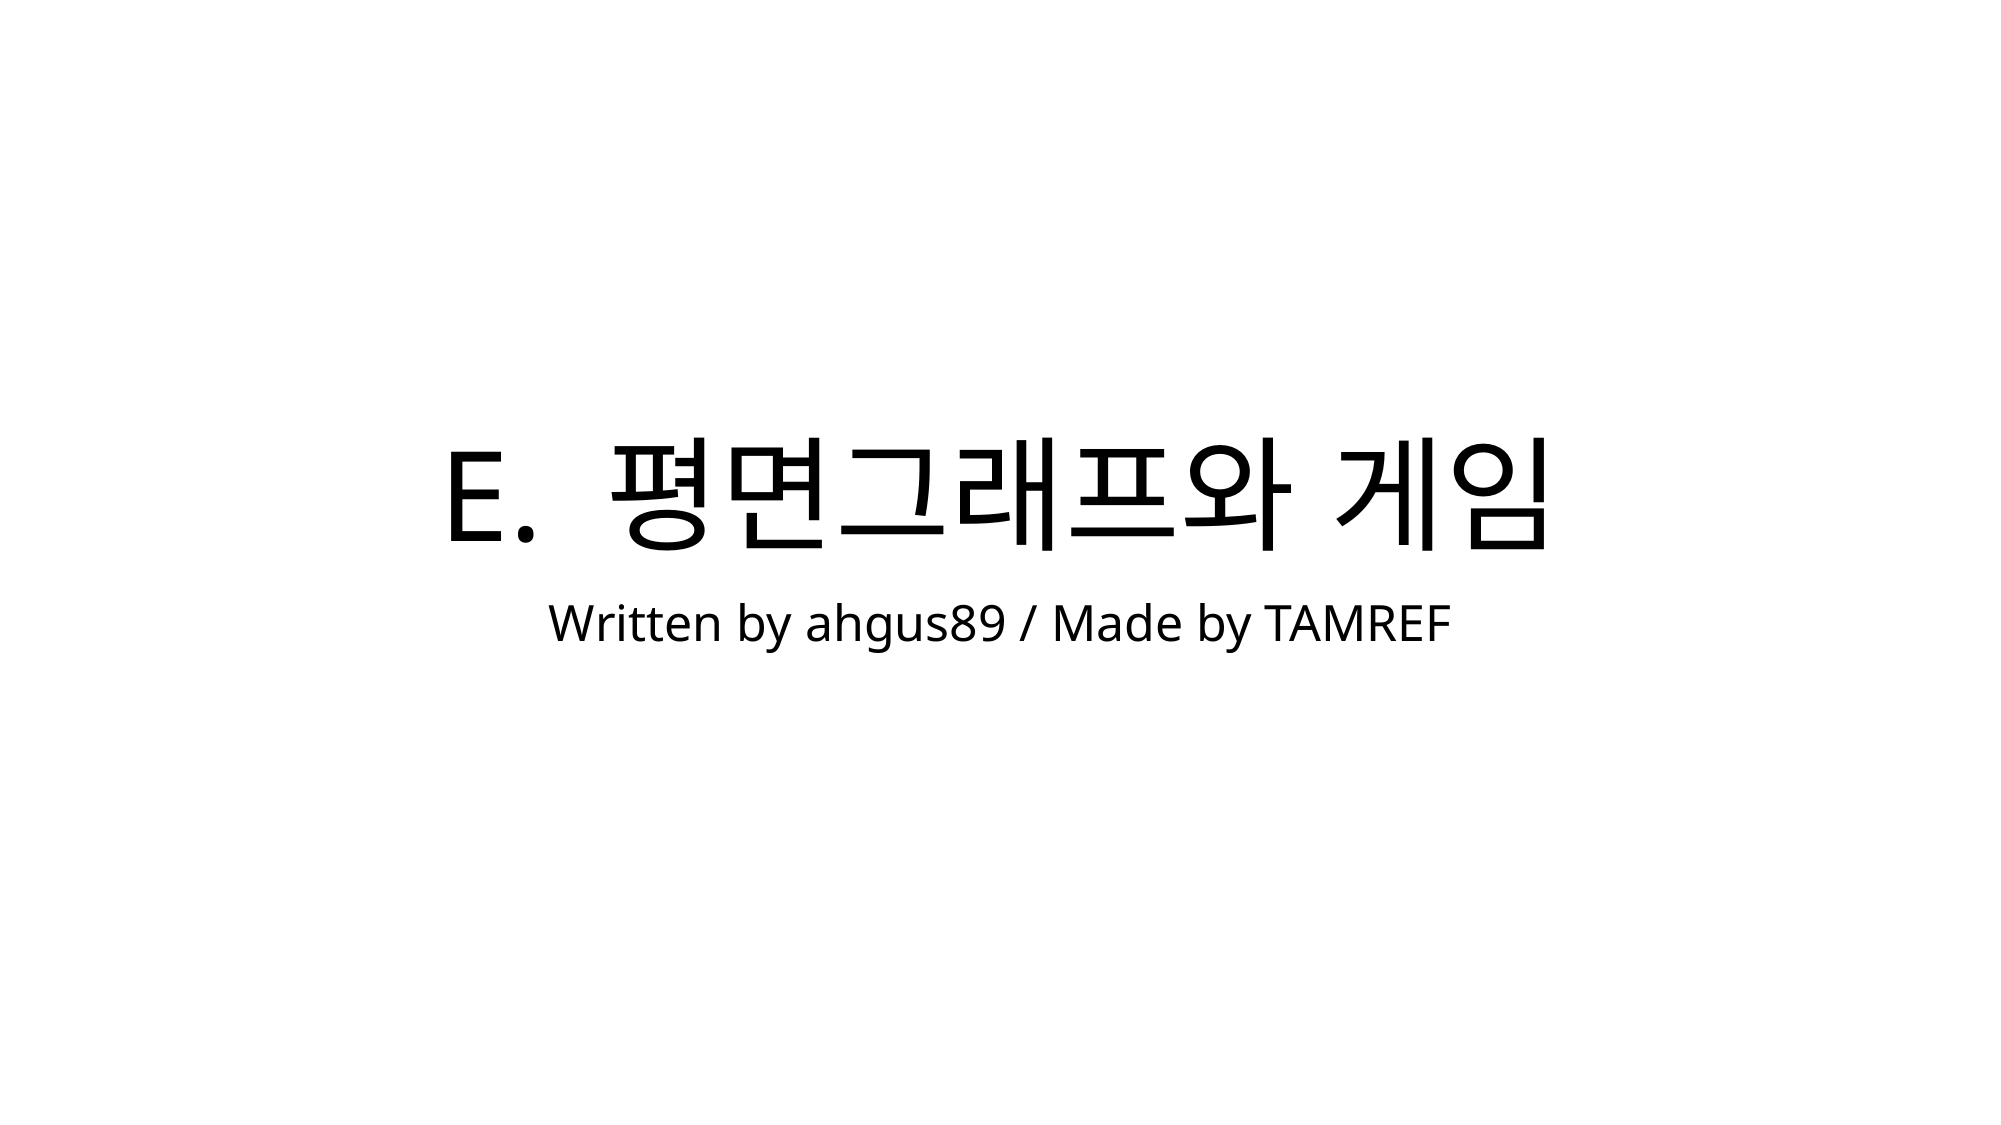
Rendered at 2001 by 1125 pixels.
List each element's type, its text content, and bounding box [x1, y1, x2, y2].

title E. 평면그래프와 게임 [249, 184, 1750, 576]
subtitle Written by ahgus89 / Made by TAMREF [249, 590, 1750, 863]
